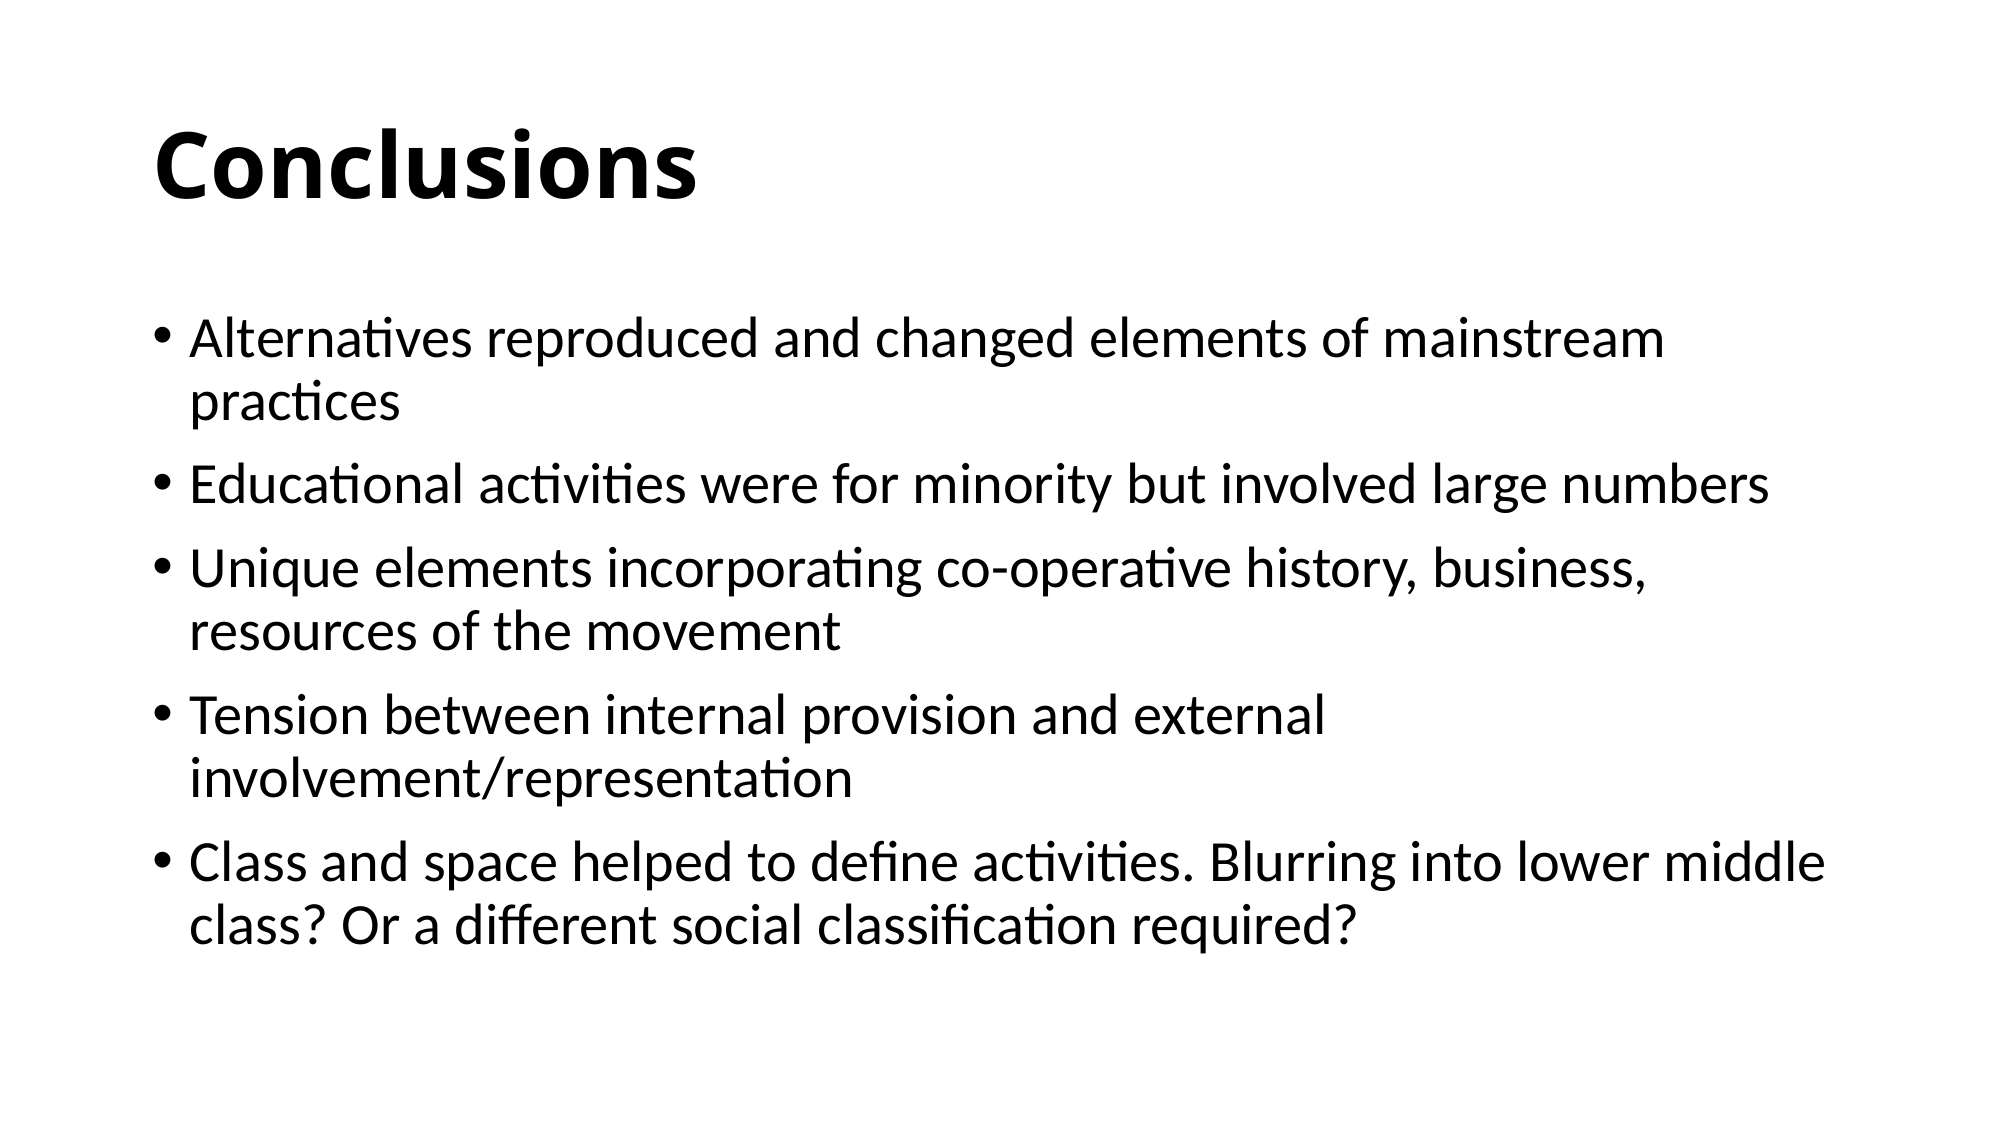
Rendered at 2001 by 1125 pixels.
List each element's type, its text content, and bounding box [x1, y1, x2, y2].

list Alternatives reproduced and changed elements of mainstream practices Educational activities were for minority but involved large numbers Unique elements incorporating co-operative history, business, resources of the movement Tension between internal provision and external involvement/representation Class and space helped to define activities. Blurring into lower middle class? Or a different social classification required? [137, 299, 1863, 1014]
title Conclusions [137, 59, 1863, 278]
